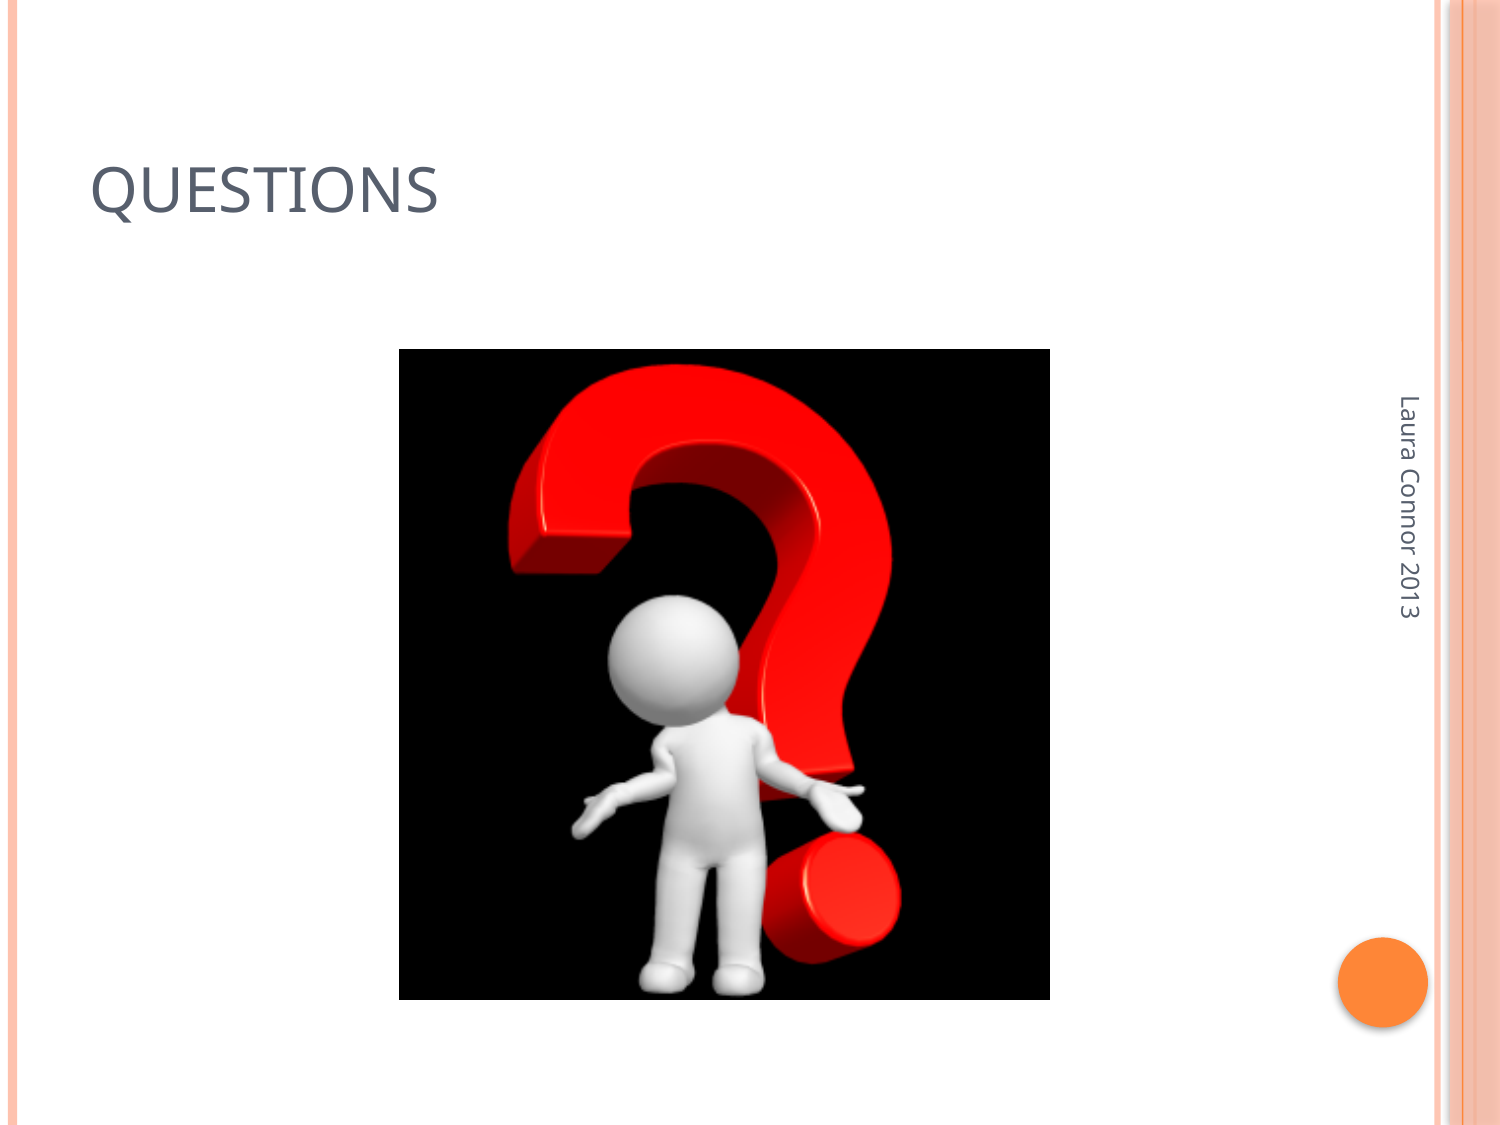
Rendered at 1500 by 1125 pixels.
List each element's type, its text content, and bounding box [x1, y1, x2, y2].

title Questions [75, 45, 1300, 233]
footer Laura Connor 2013 [1379, 380, 1440, 906]
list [399, 349, 1051, 1001]
